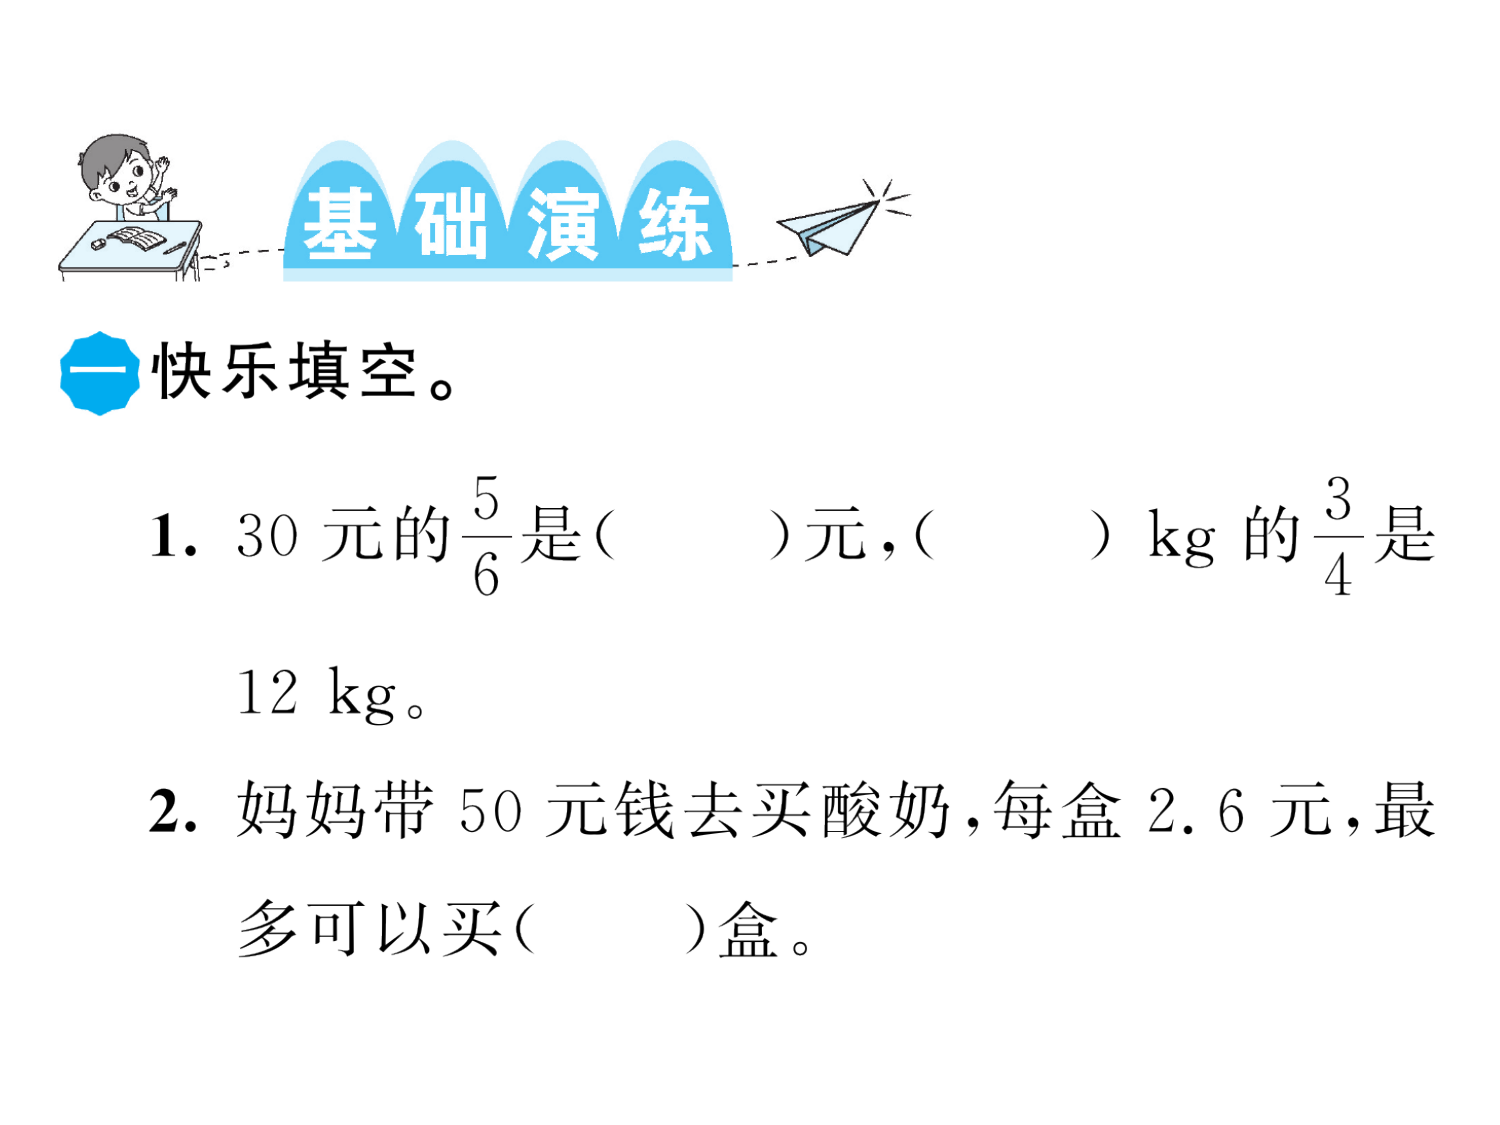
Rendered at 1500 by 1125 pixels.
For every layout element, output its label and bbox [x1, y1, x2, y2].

picture [53, 113, 1471, 976]
